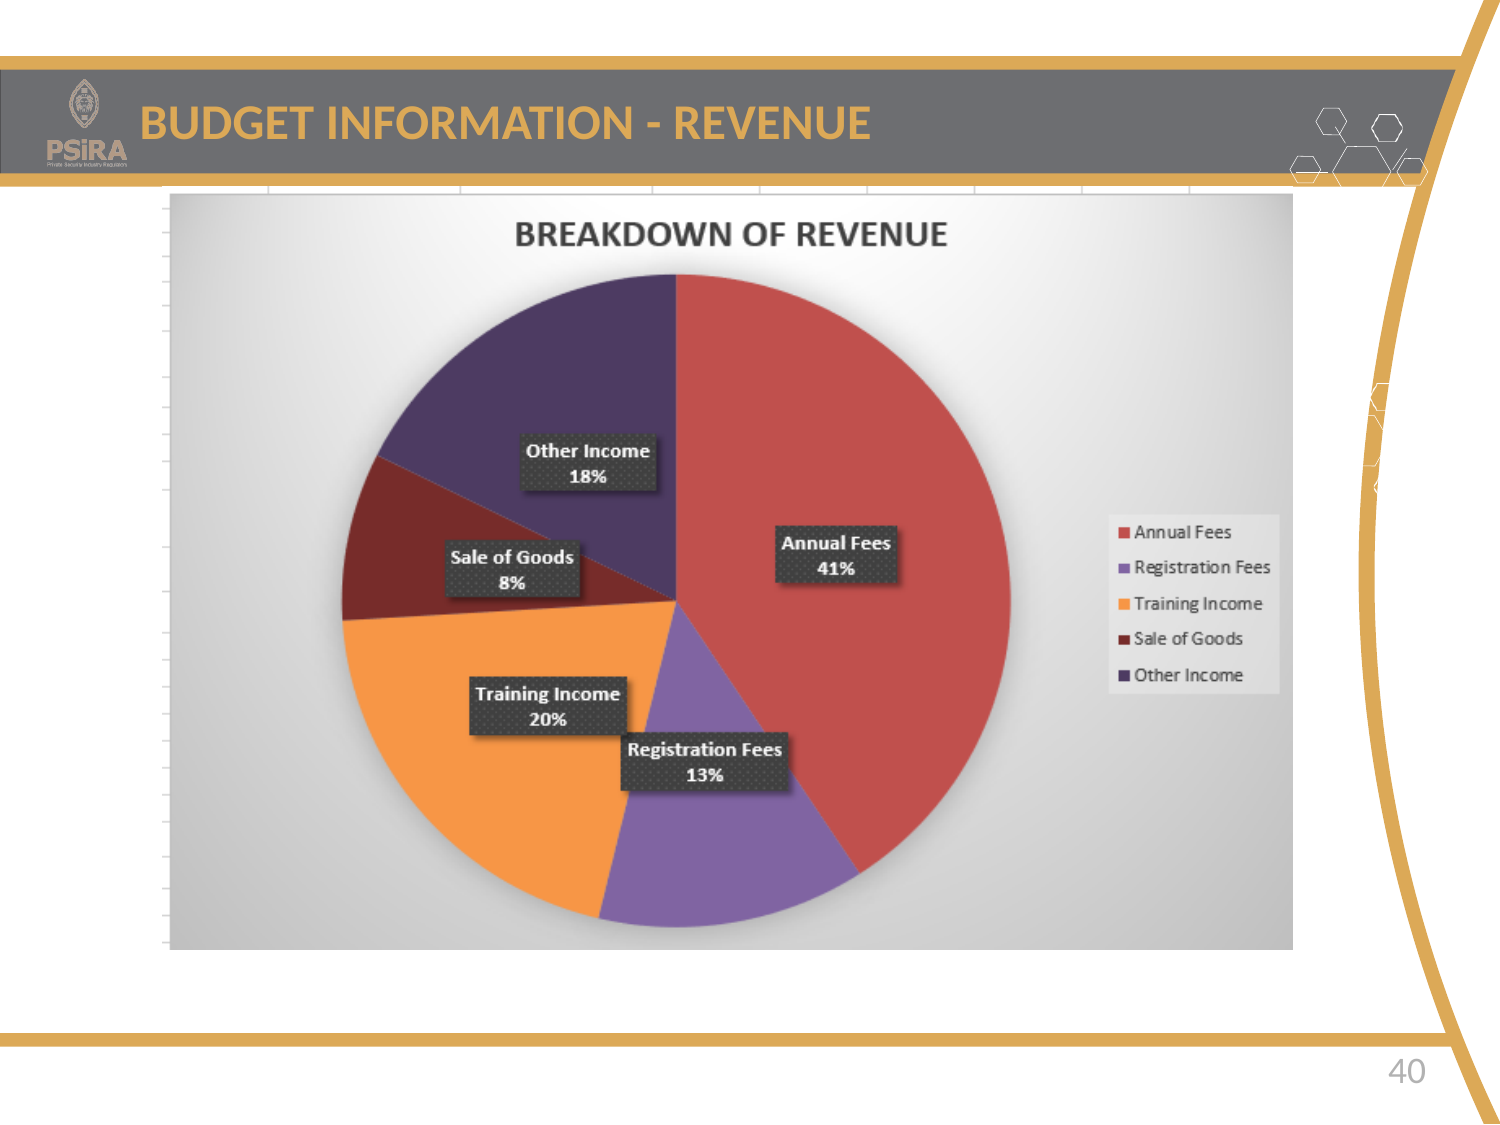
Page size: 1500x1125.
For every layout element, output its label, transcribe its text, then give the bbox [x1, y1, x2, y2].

slide_number 40 [1080, 1046, 1426, 1103]
title BUDGET INFORMATION - REVENUE [137, 86, 1413, 278]
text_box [1298, 376, 1427, 502]
picture [69, 79, 99, 128]
picture [47, 139, 127, 167]
picture [162, 186, 1294, 951]
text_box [1289, 107, 1429, 233]
footer Safer Homes • Safer Businesses • Safer Communities [406, 972, 873, 1125]
